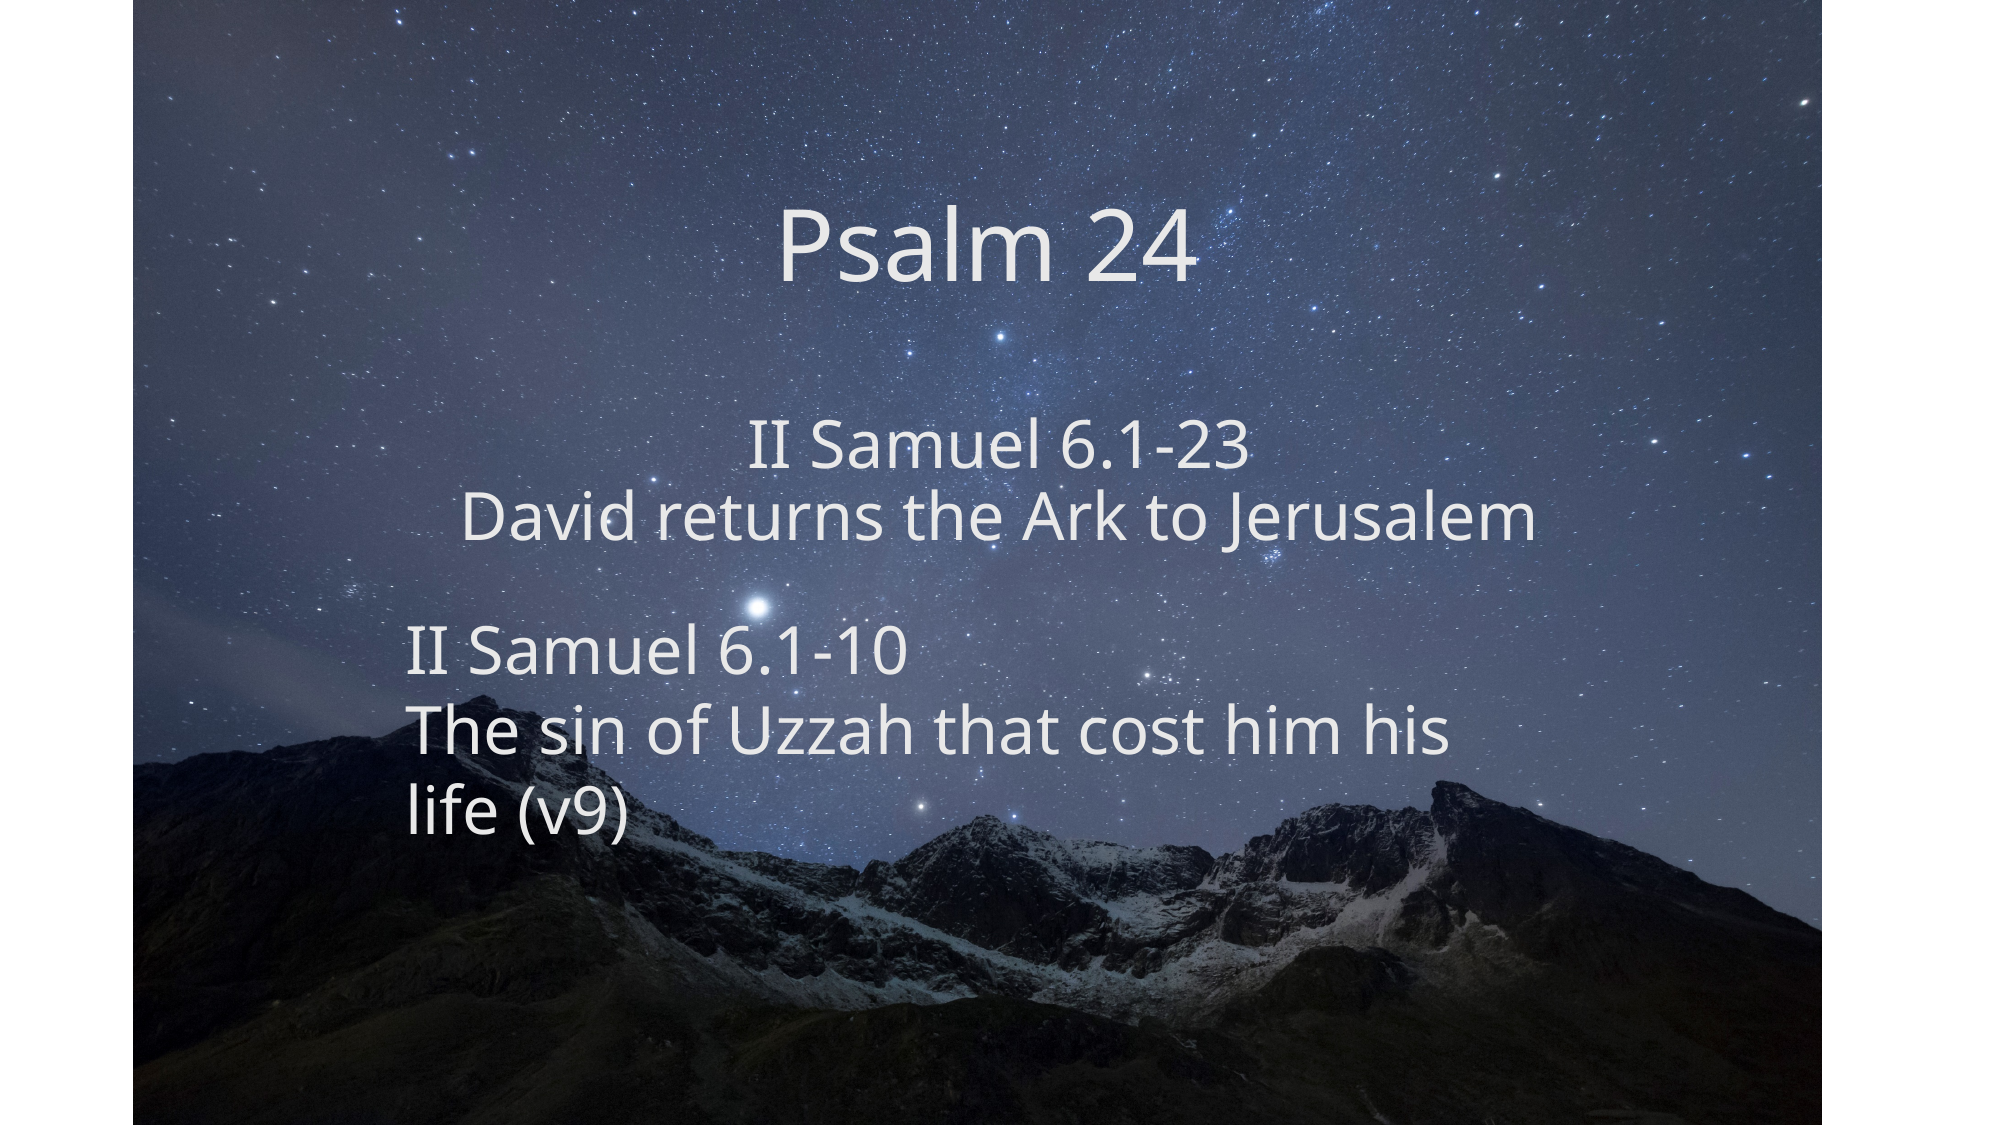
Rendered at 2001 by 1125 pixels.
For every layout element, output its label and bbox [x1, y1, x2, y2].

picture [133, 0, 1822, 1125]
